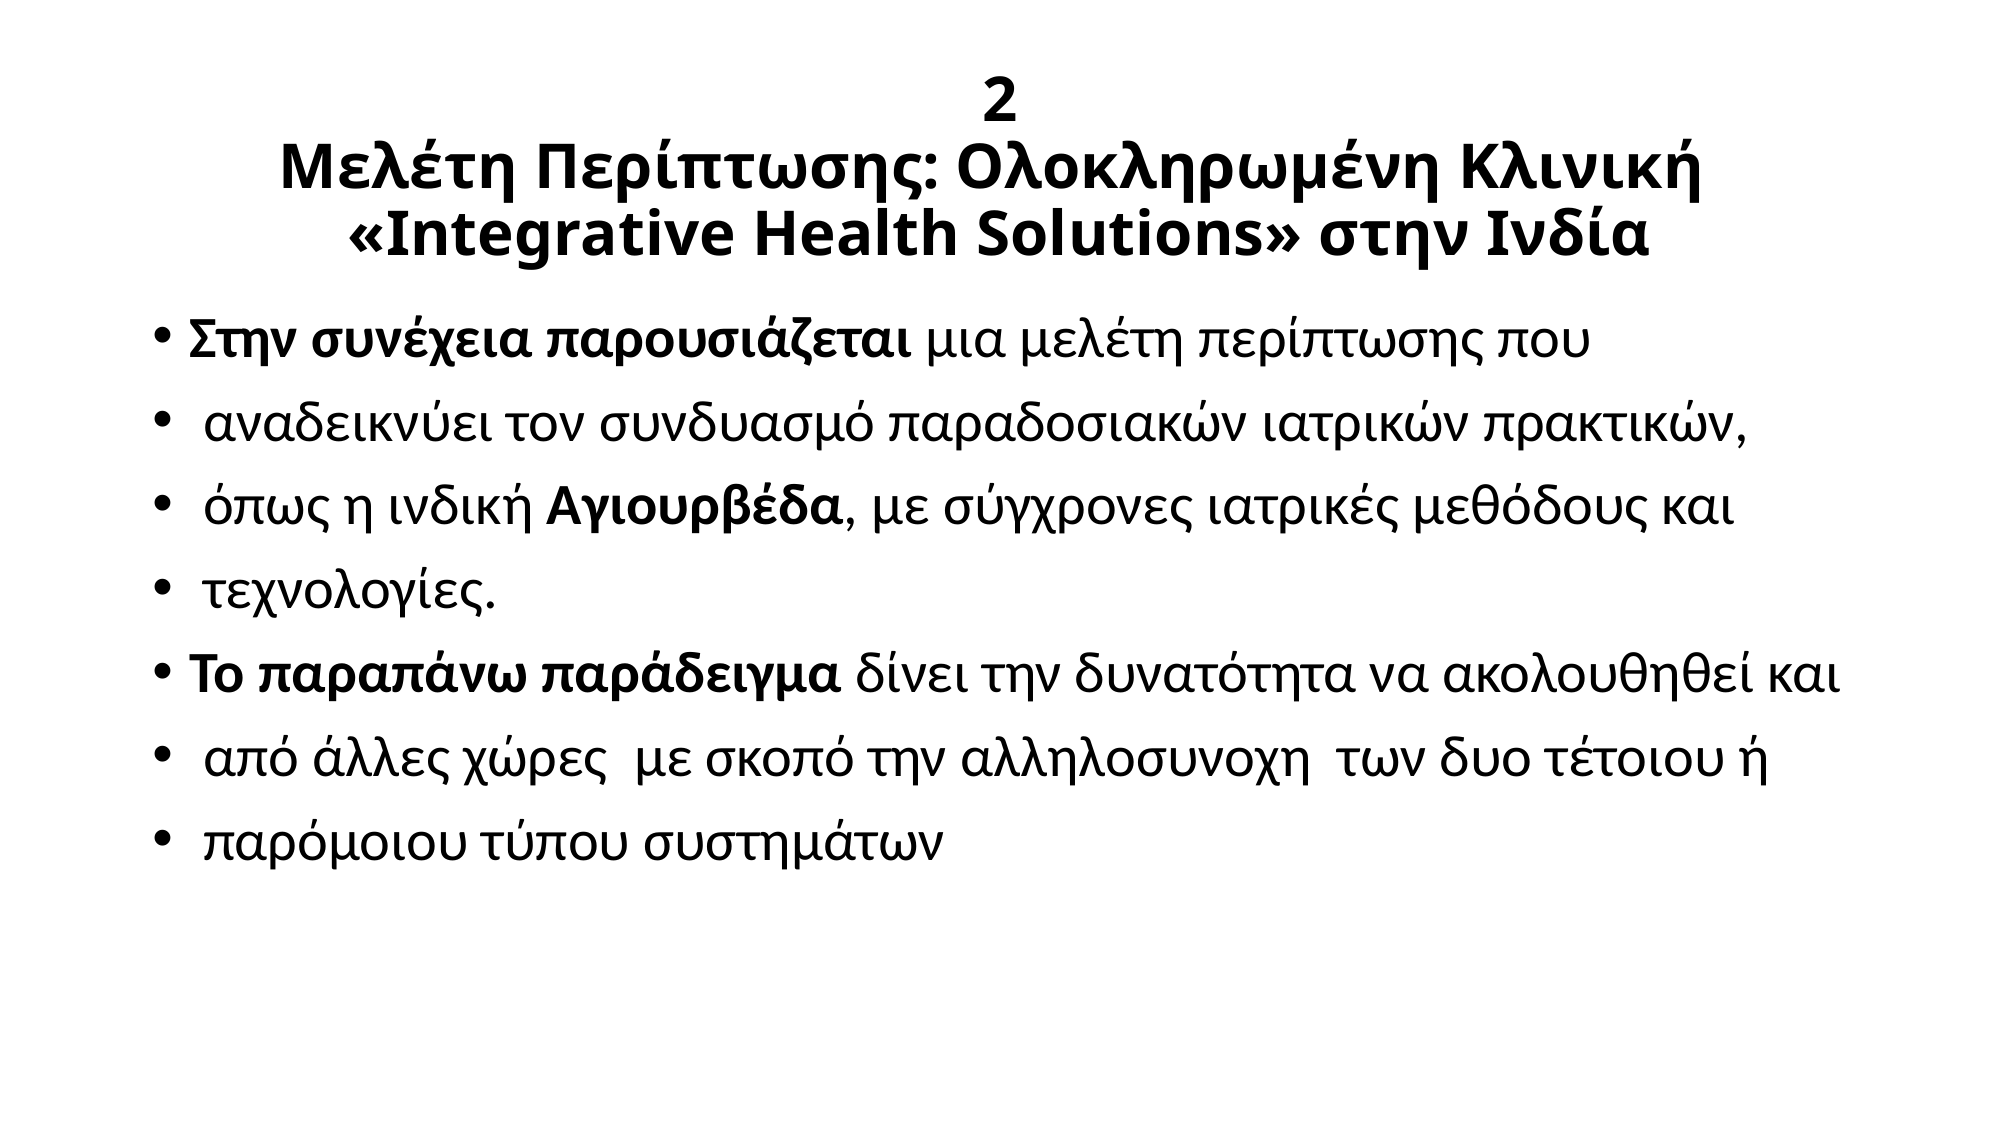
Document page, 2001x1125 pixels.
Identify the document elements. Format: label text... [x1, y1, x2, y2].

title 2 Μελέτη Περίπτωσης: Ολοκληρωμένη Κλινική «Integrative Health Solutions» στην Ινδία [137, 59, 1863, 278]
list Στην συνέχεια παρουσιάζεται μια μελέτη περίπτωσης που αναδεικνύει τον συνδυασμό παραδοσιακών ιατρικών πρακτικών, όπως η ινδική Αγιουρβέδα, με σύγχρονες ιατρικές μεθόδους και τεχνολογίες. Το παραπάνω παράδειγμα δίνει την δυνατότητα να ακολουθηθεί και από άλλες χώρες με σκοπό την αλληλοσυνοχη των δυο τέτοιου ή παρόμοιου τύπου συστημάτων [137, 299, 1863, 1014]
